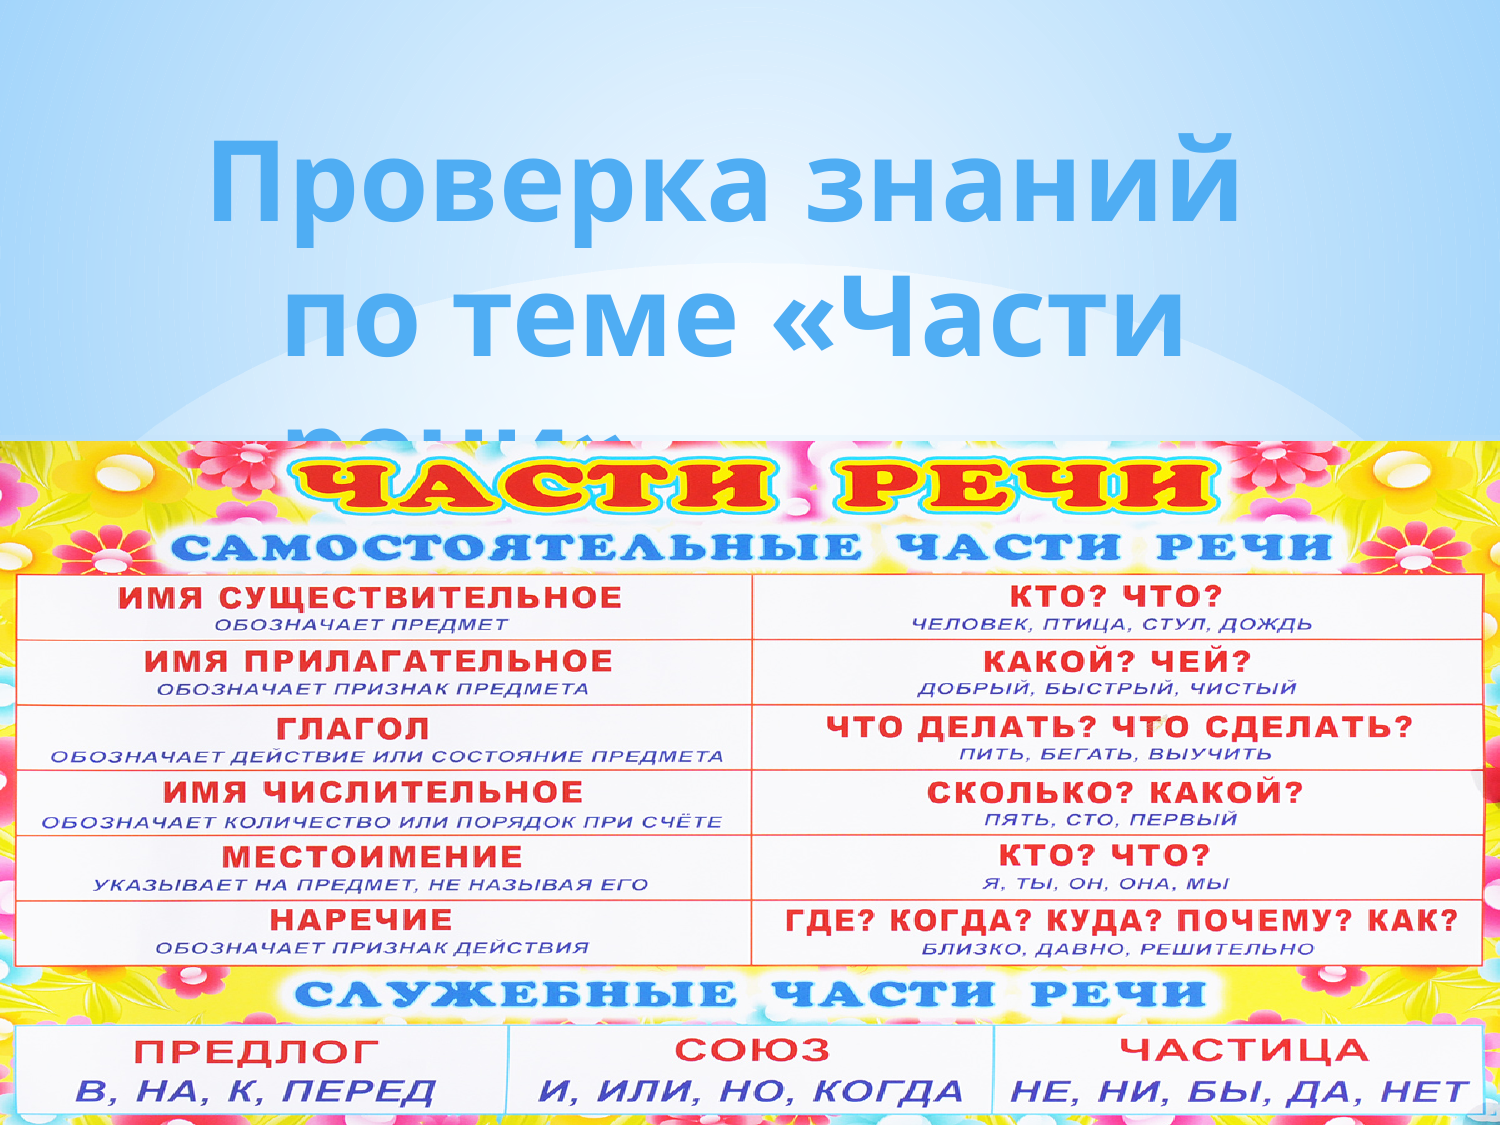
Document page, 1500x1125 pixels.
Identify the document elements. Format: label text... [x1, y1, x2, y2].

picture [0, 441, 1500, 1125]
title Проверка знаний по теме «Части речи» [159, 101, 1337, 396]
